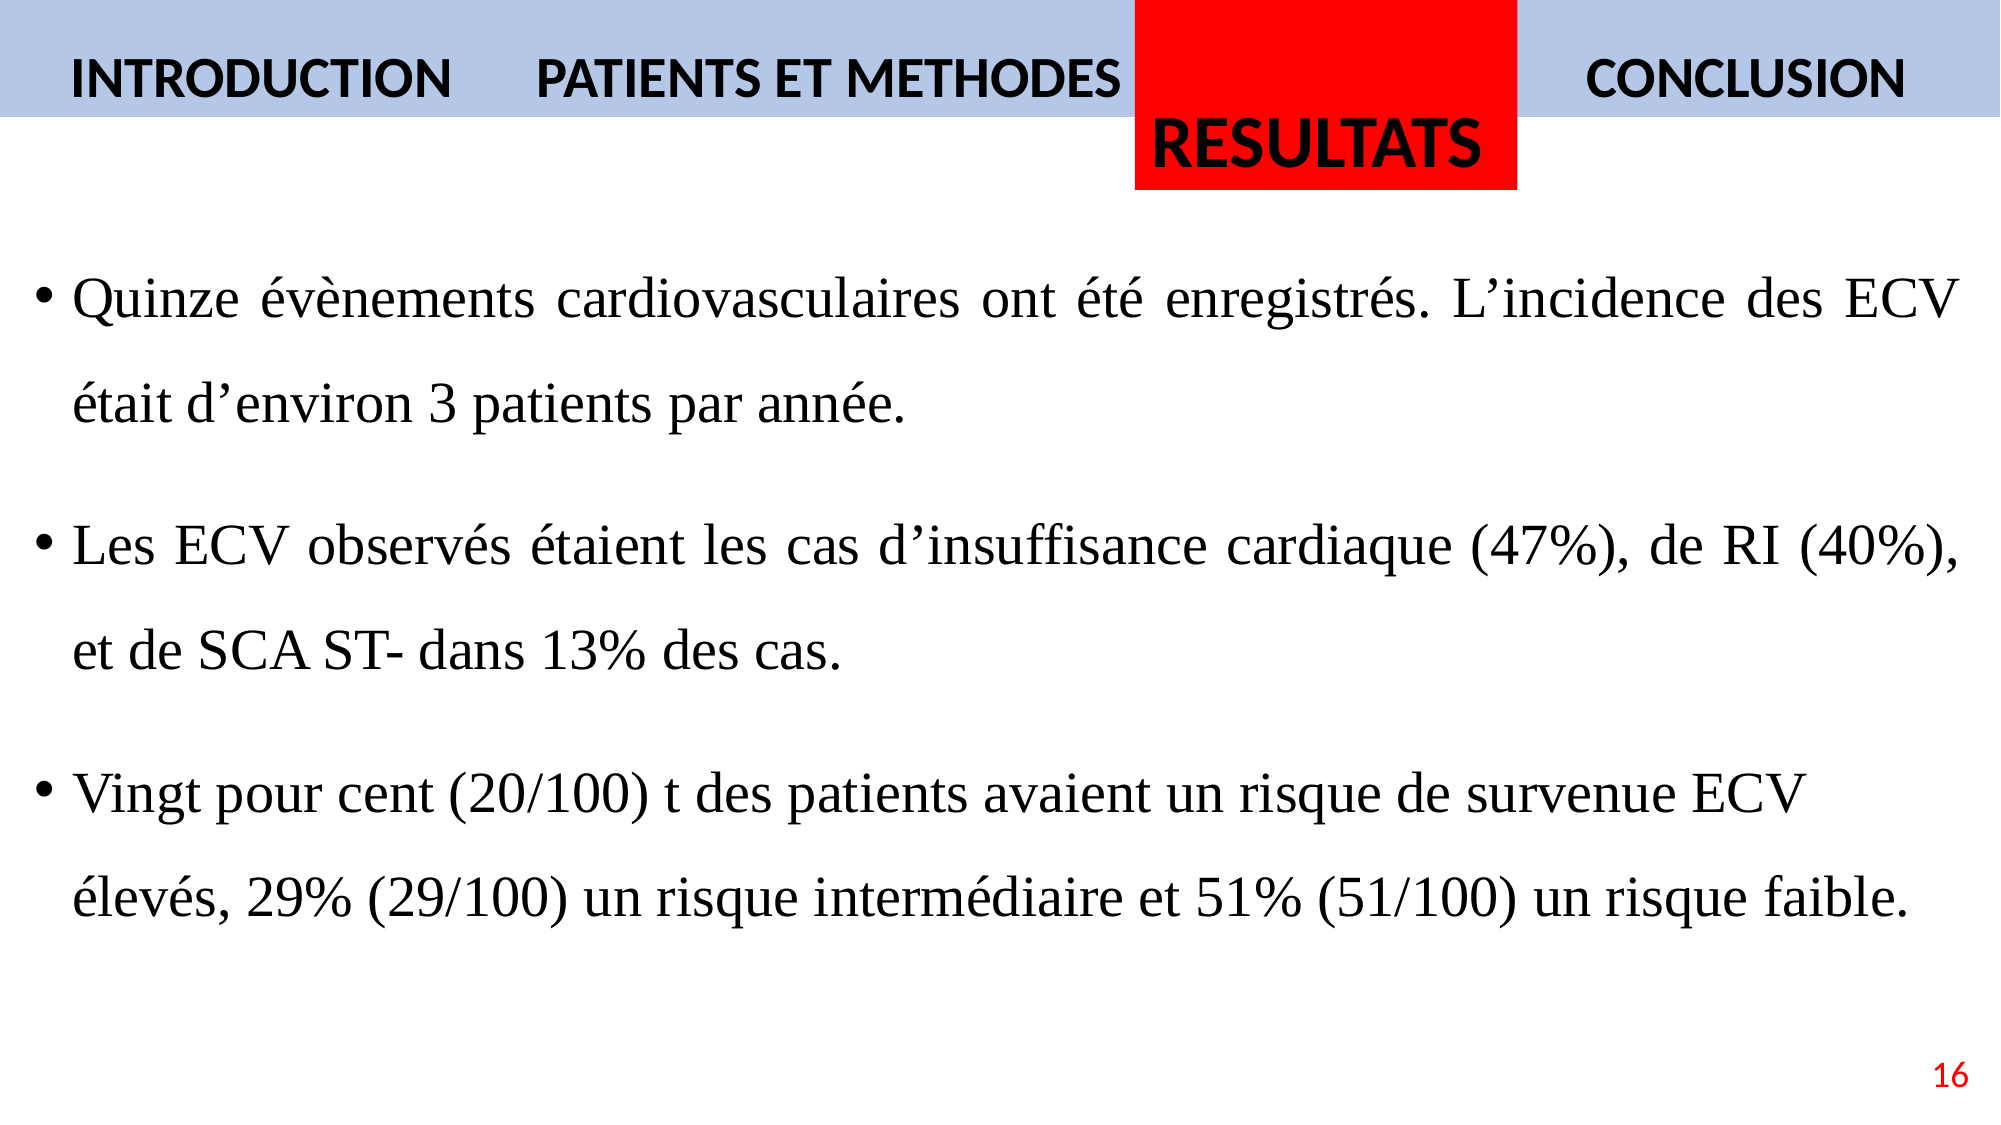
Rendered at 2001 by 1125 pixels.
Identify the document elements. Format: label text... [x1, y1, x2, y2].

list Quinze évènements cardiovasculaires ont été enregistrés. L’incidence des ECV était d’environ 3 patients par année. Les ECV observés étaient les cas d’insuffisance cardiaque (47%), de RI (40%), et de SCA ST- dans 13% des cas. Vingt pour cent (20/100) t des patients avaient un risque de survenue ECV élevés, 29% (29/100) un risque intermédiaire et 51% (51/100) un risque faible. [19, 217, 1976, 1100]
slide_number 16 [1877, 1042, 1985, 1103]
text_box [0, 0, 2000, 167]
